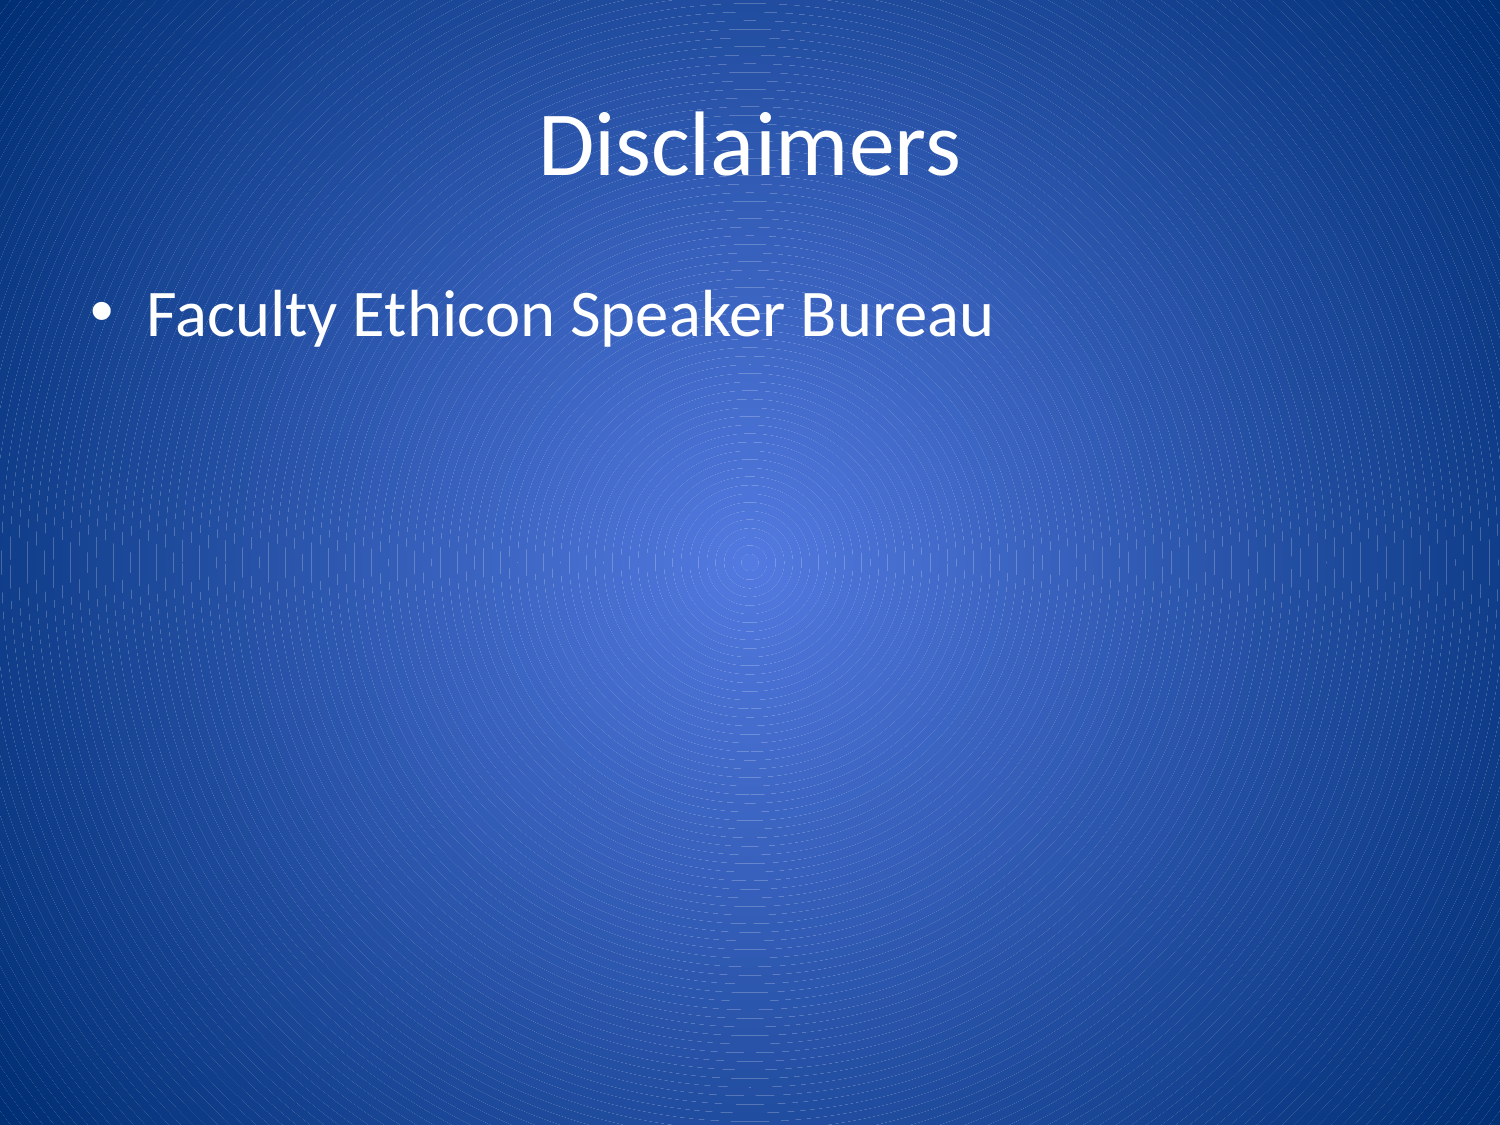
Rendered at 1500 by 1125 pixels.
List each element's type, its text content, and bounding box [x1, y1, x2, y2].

title Disclaimers [75, 45, 1425, 233]
list Faculty Ethicon Speaker Bureau [75, 262, 1425, 1005]
